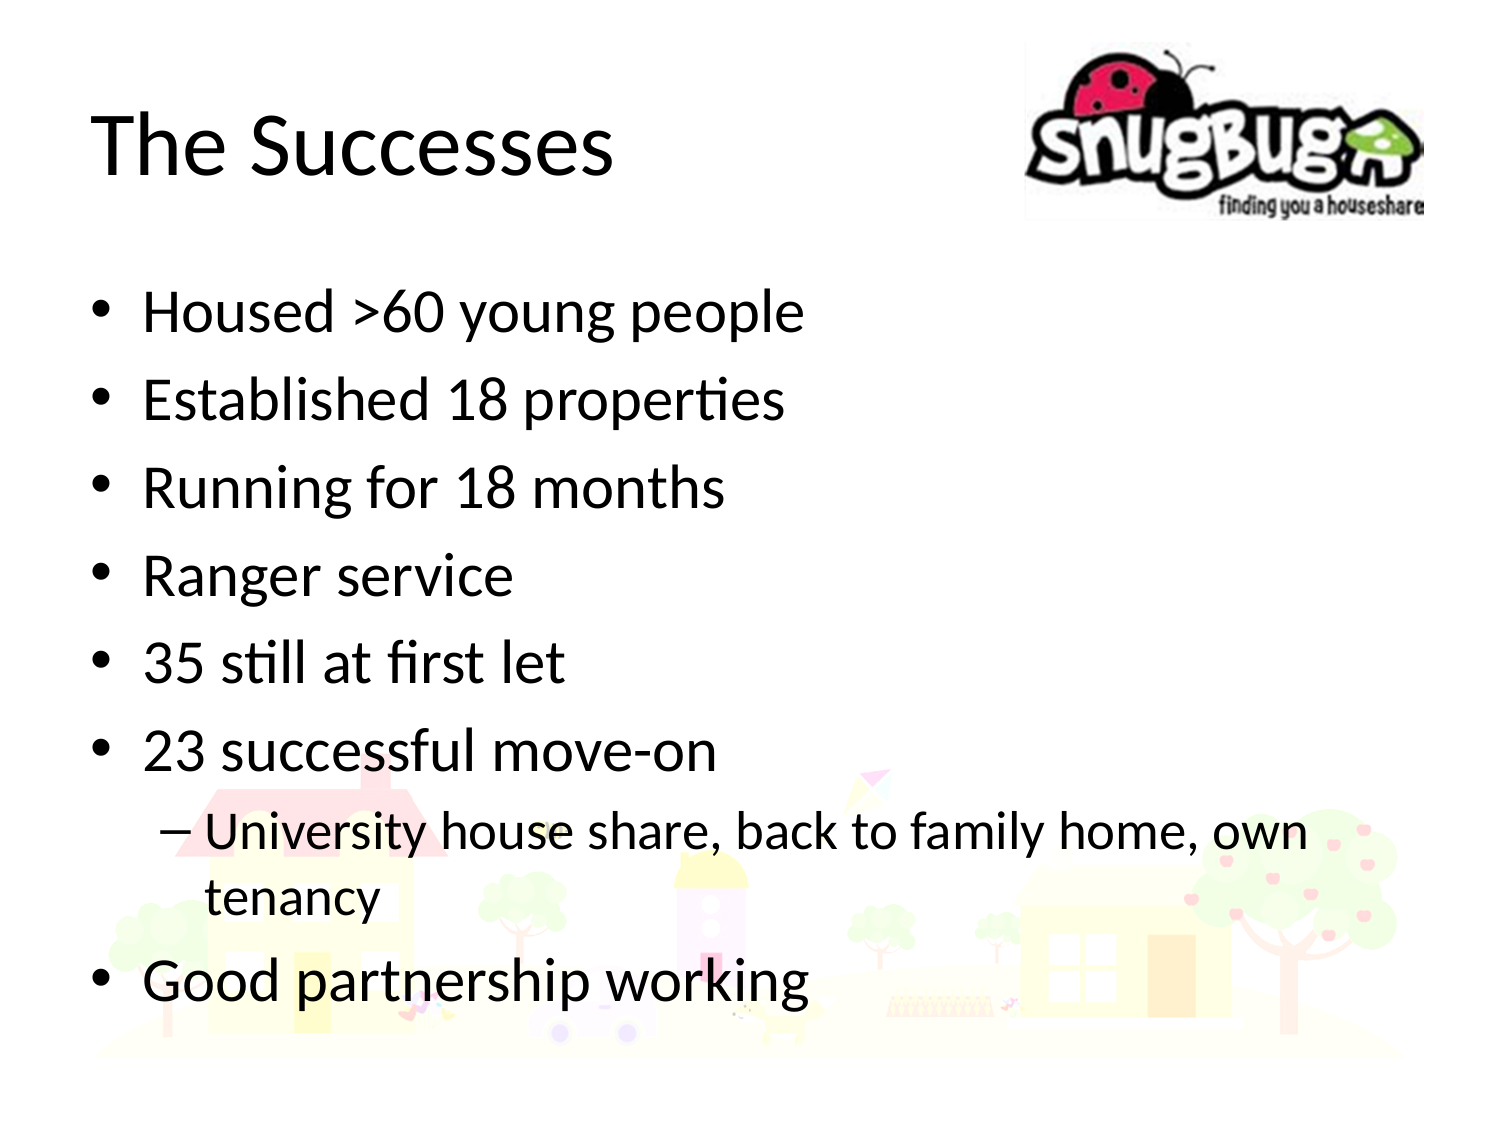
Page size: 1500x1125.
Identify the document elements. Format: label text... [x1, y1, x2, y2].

picture [76, 731, 1424, 1080]
title The Successes [75, 45, 1425, 233]
list Housed >60 young people Established 18 properties Running for 18 months Ranger service 35 still at first let 23 successful move-on University house share, back to family home, own tenancy Good partnership working [75, 262, 1425, 733]
picture [1023, 42, 1424, 222]
